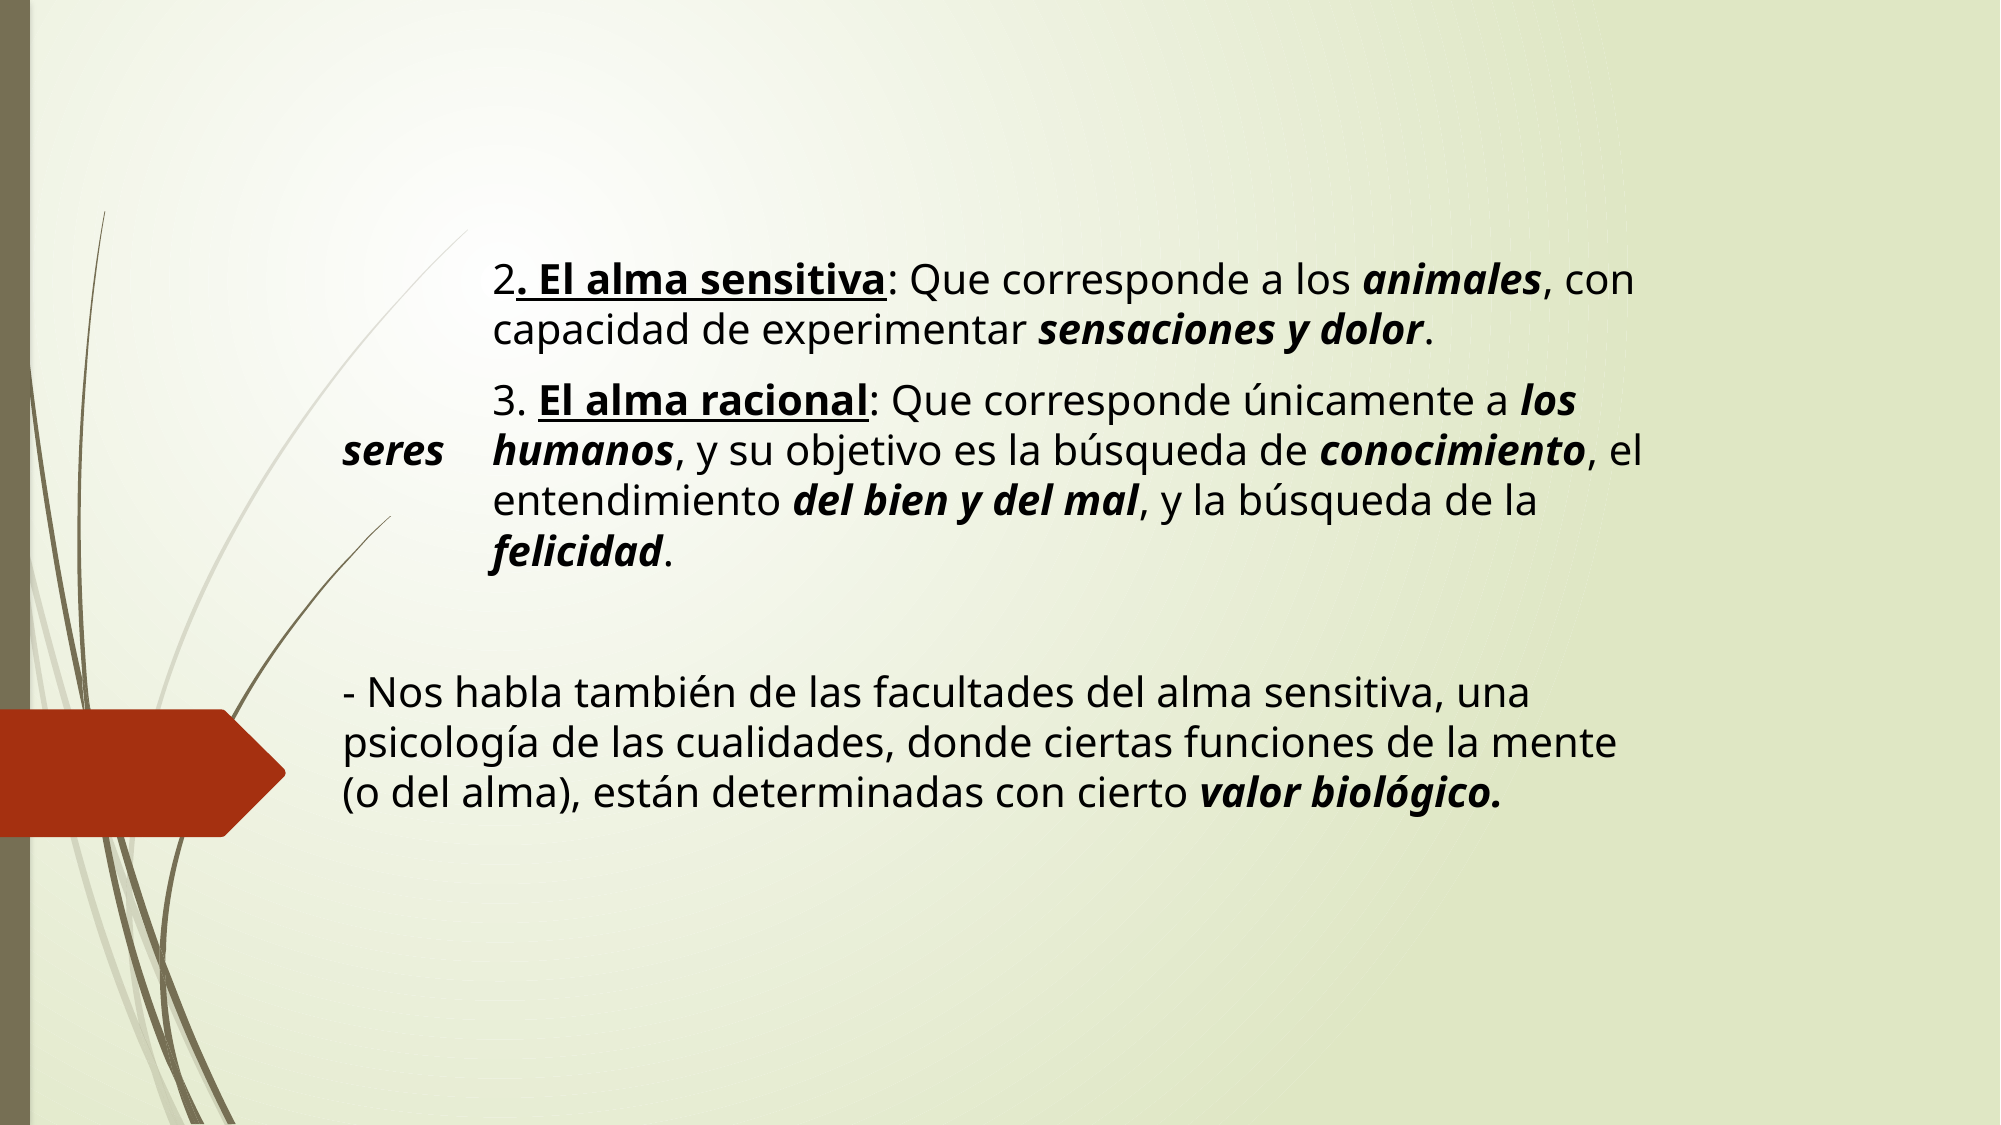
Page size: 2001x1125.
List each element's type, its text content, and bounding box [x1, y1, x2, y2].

subtitle 2. El alma sensitiva: Que corresponde a los animales, con capacidad de experimentar sensaciones y dolor. 3. El alma racional: Que corresponde únicamente a los seres humanos, y su objetivo es la búsqueda de conocimiento, el entendimiento del bien y del mal, y la búsqueda de la felicidad. - Nos habla también de las facultades del alma sensitiva, una psicología de las cualidades, donde ciertas funciones de la mente (o del alma), están determinadas con cierto valor biológico. [327, 245, 1673, 880]
